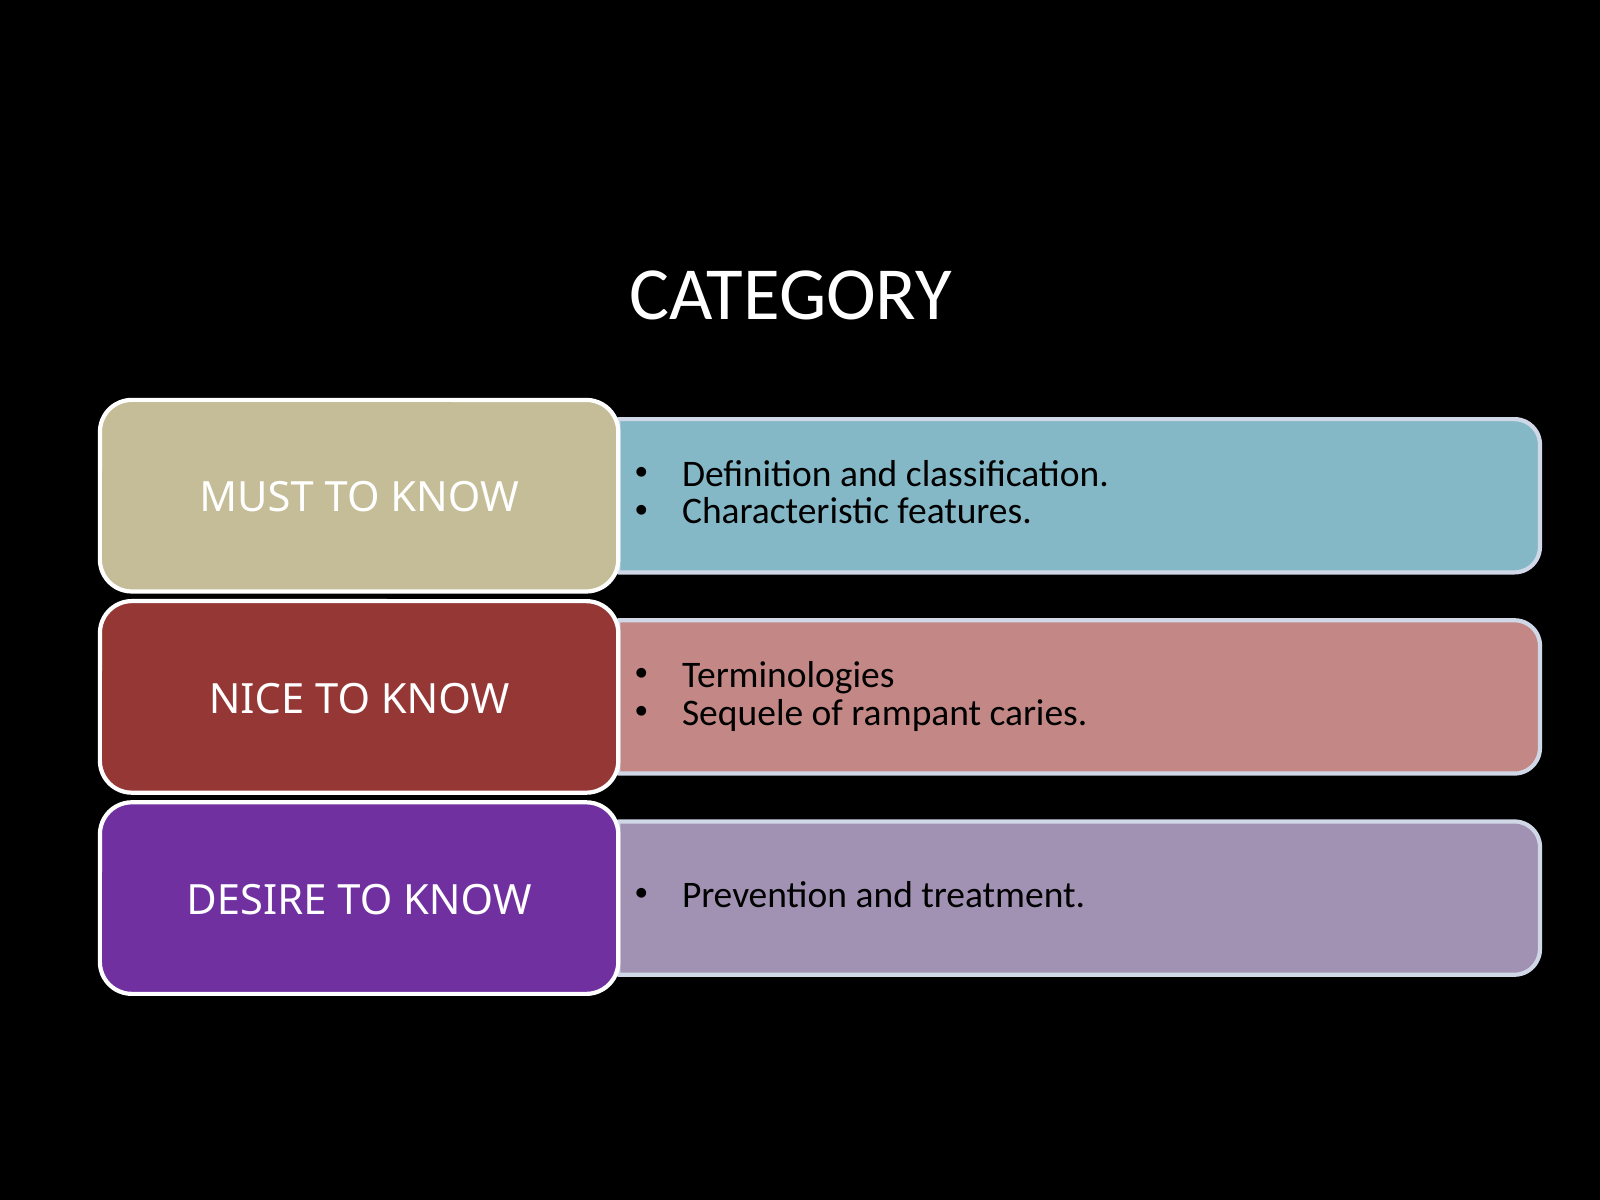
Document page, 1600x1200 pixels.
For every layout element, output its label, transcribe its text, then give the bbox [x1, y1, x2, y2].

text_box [99, 399, 1541, 995]
text_box CATEGORY [614, 237, 968, 343]
